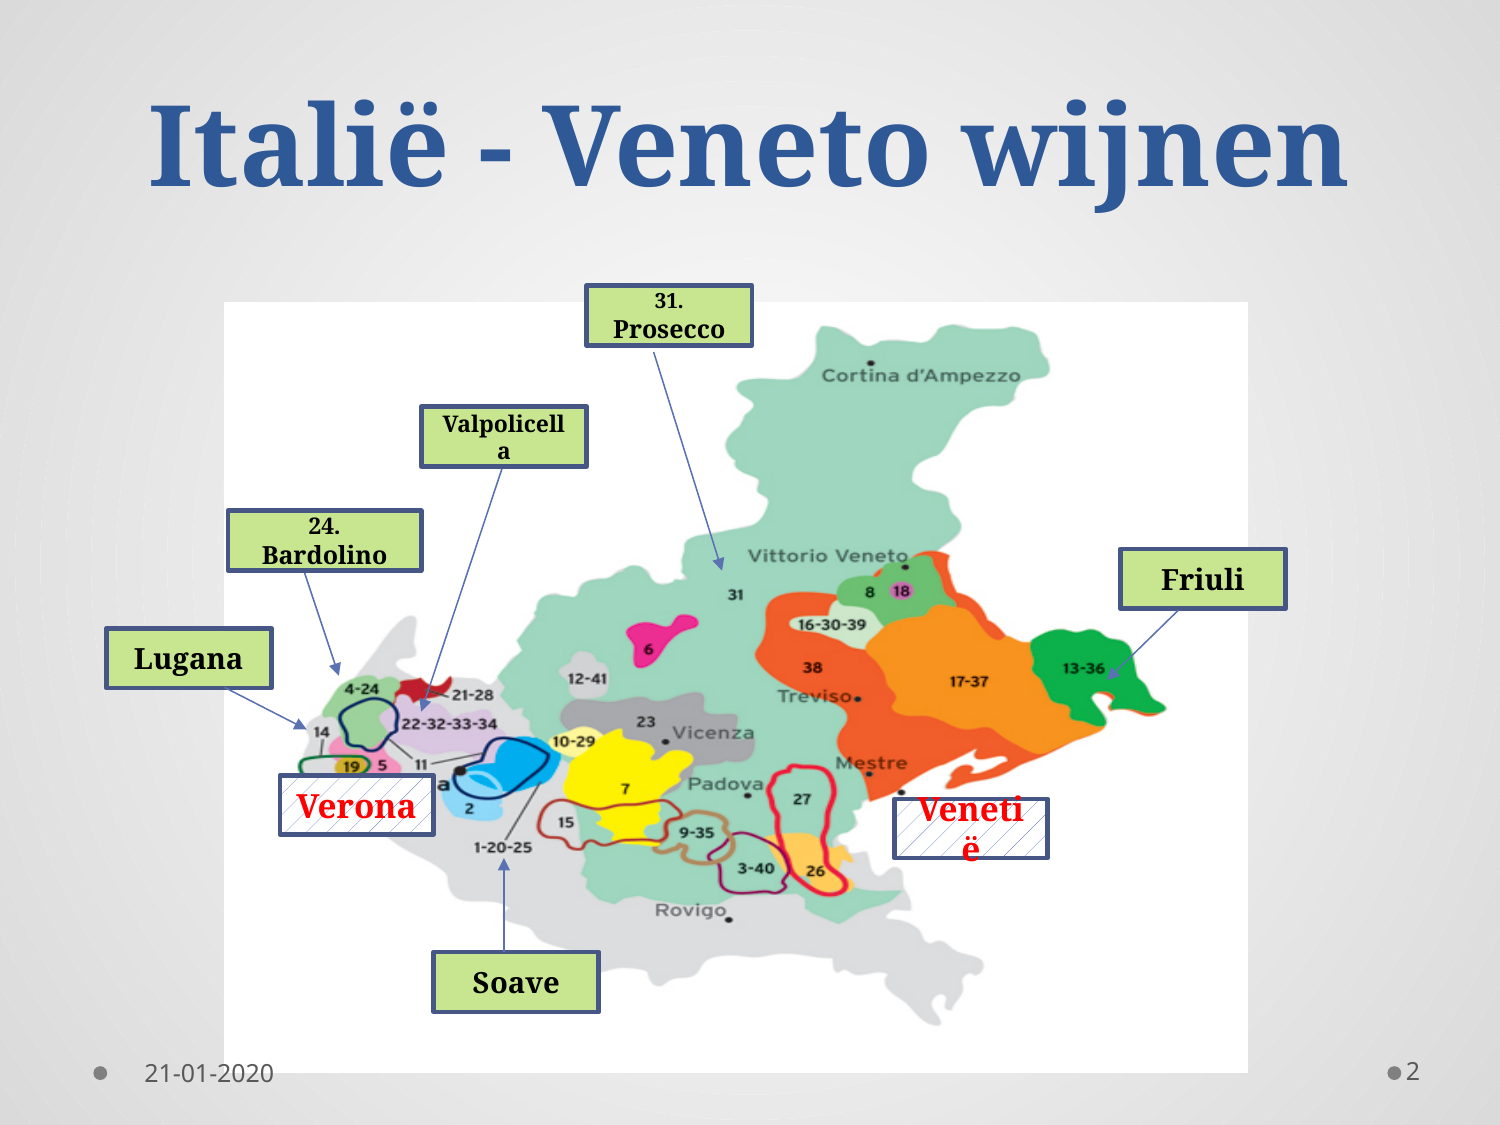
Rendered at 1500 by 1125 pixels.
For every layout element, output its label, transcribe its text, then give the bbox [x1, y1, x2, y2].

title Italië - Veneto wijnen [81, 63, 1419, 217]
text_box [105, 285, 1286, 1013]
picture [223, 1013, 1248, 1073]
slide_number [0, 1042, 282, 1103]
slide_number 2 [1401, 1042, 1494, 1103]
